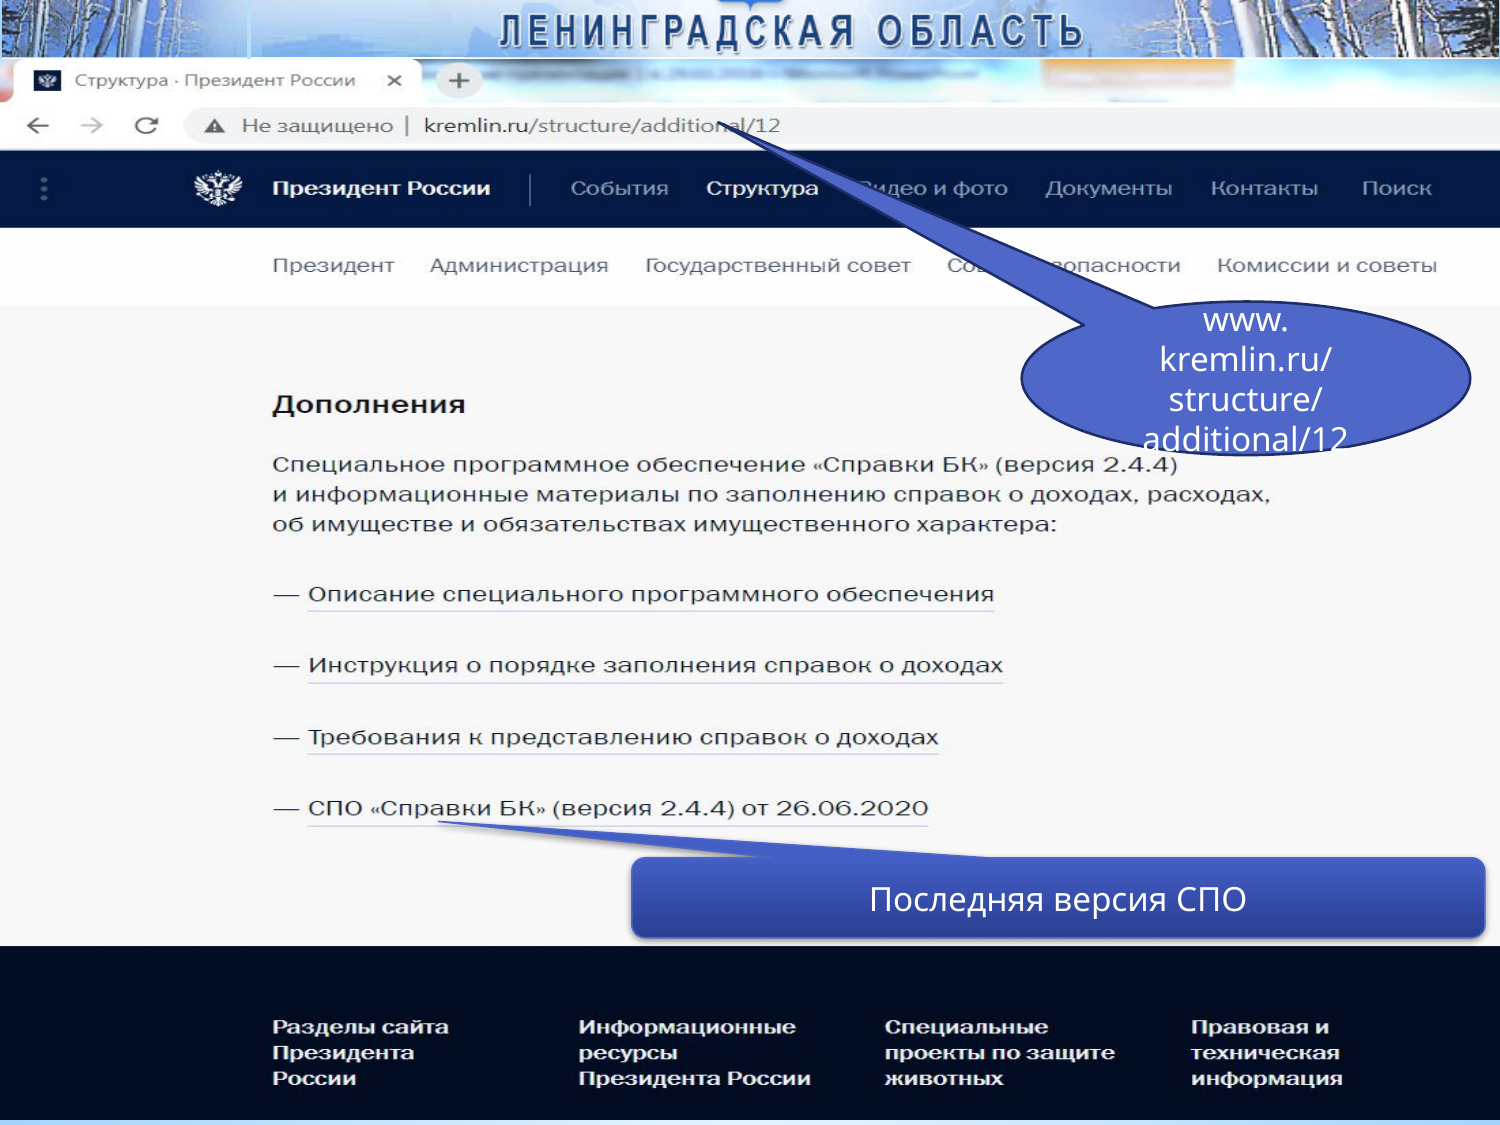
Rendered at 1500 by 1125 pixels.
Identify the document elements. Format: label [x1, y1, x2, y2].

picture [0, 89, 1500, 1120]
text_box [0, 0, 1500, 89]
